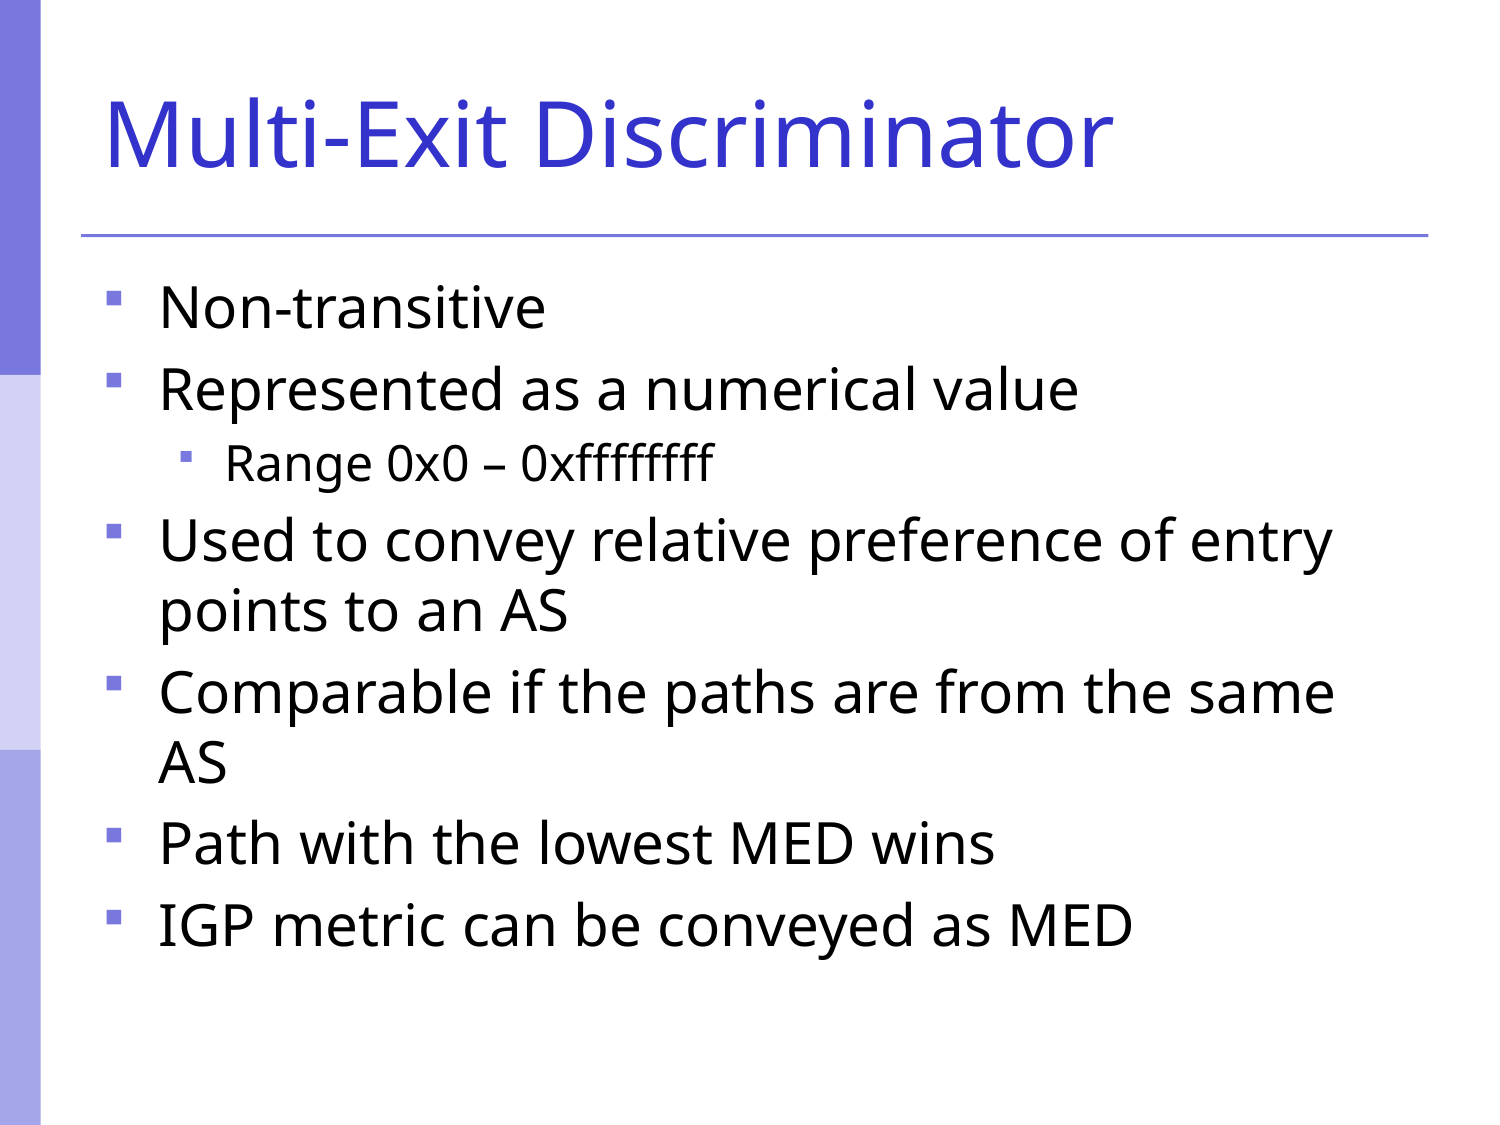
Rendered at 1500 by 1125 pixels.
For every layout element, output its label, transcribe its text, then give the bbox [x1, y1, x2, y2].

list Non-transitive Represented as a numerical value Range 0x0 – 0xffffffff Used to convey relative preference of entry points to an AS Comparable if the paths are from the same AS Path with the lowest MED wins IGP metric can be conveyed as MED [87, 262, 1363, 1026]
title Multi-Exit Discriminator [87, 37, 1363, 226]
